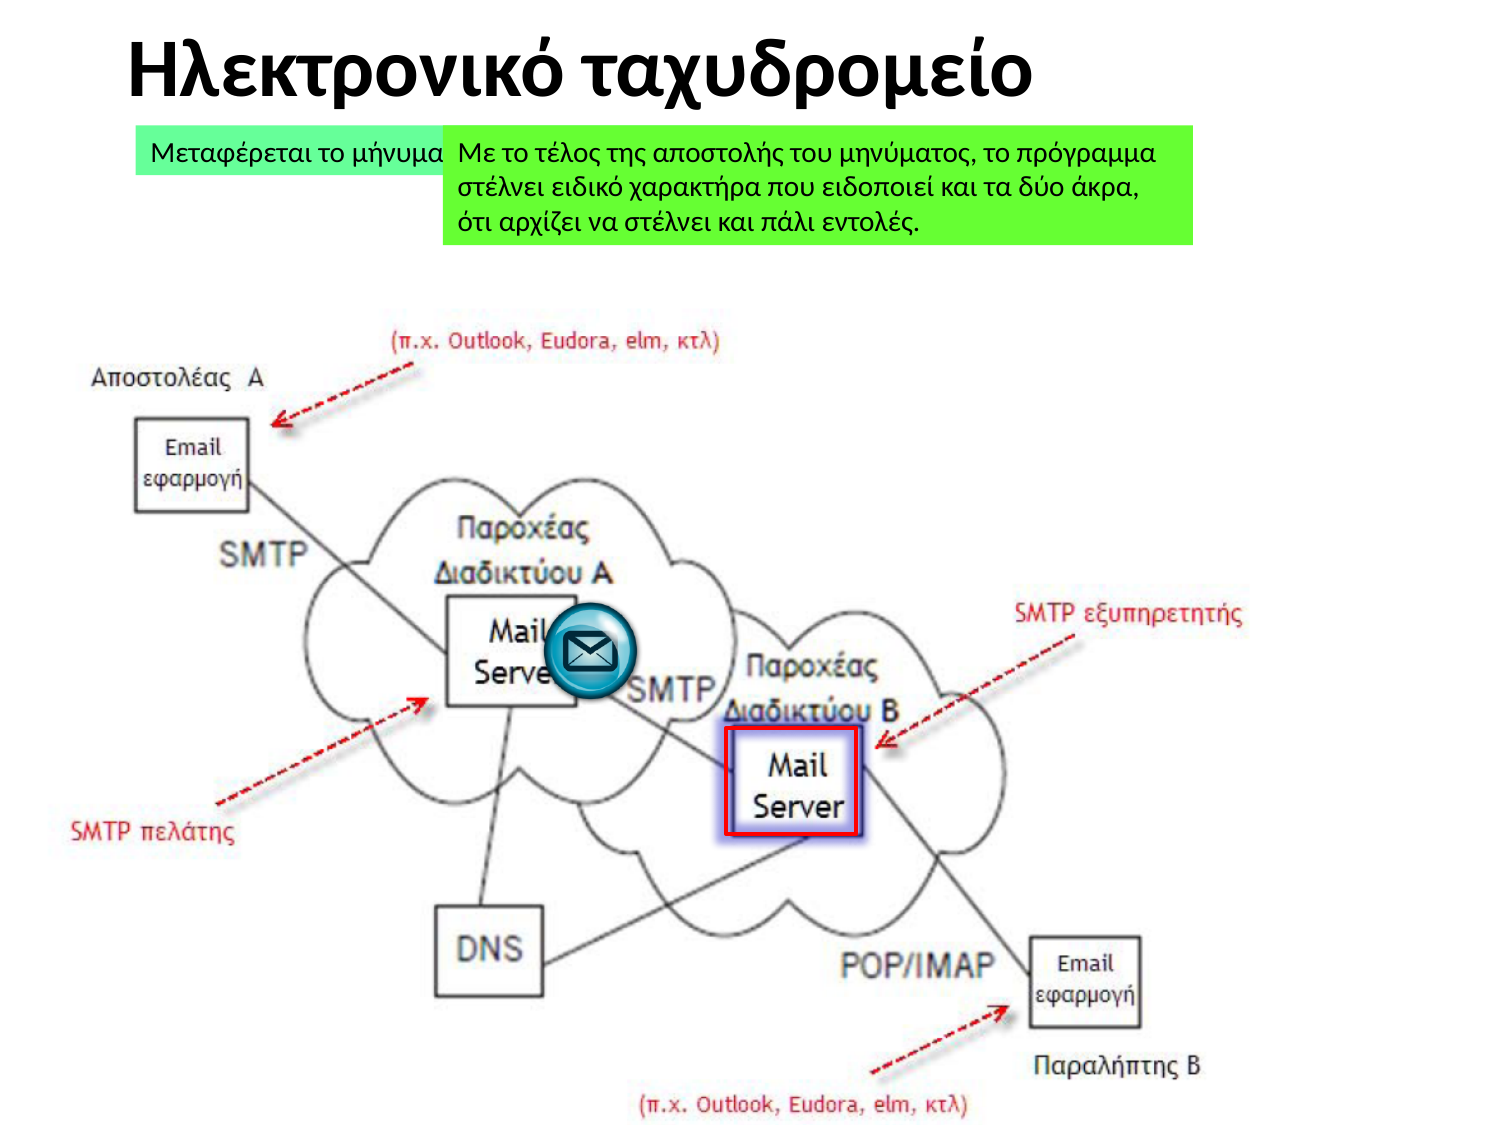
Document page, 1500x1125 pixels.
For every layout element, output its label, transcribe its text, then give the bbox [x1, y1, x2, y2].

title Ηλεκτρονικό ταχυδρομείο [112, 24, 1240, 103]
picture [0, 289, 1290, 1125]
text_box Με το τέλος της αποστολής του μηνύματος, το πρόγραμμα στέλνει ειδικό χαρακτήρα που ειδοποιεί και τα δύο άκρα, ότι αρχίζει να στέλνει και πάλι εντολές. [442, 125, 1193, 246]
text_box Μεταφέρεται το μήνυμα στο εξυπηρετητή Β [135, 125, 442, 176]
